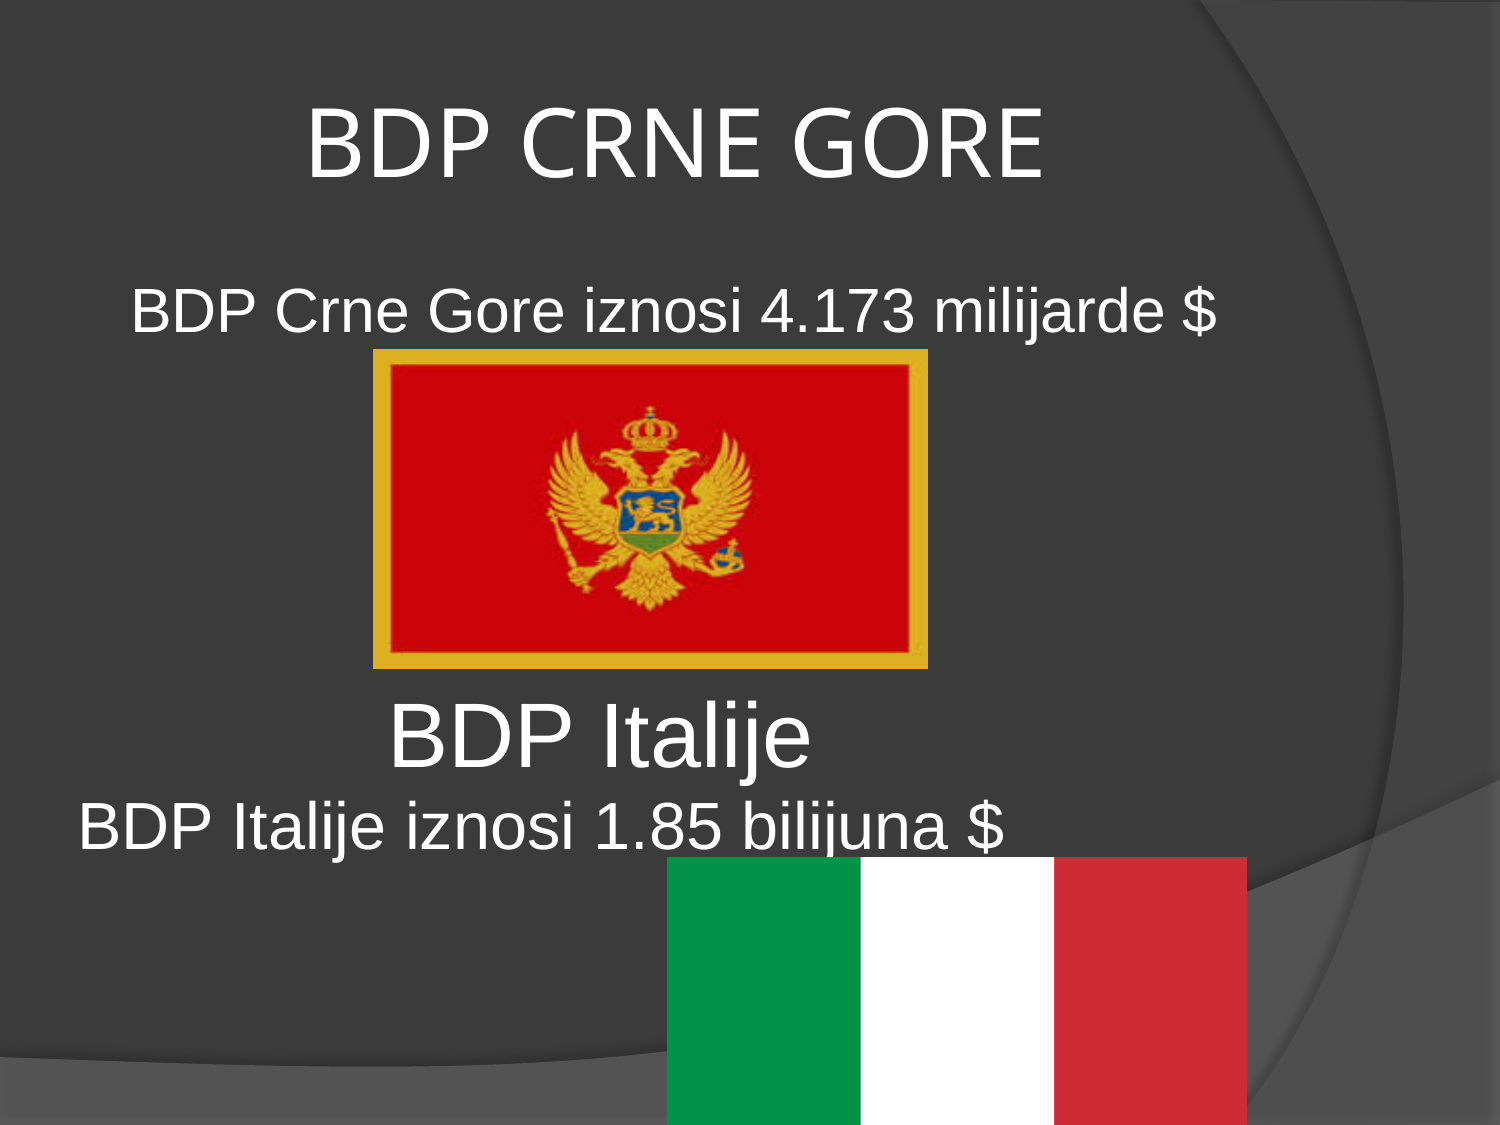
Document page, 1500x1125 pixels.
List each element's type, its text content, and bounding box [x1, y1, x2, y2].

picture [667, 857, 1247, 1125]
list BDP Crne Gore iznosi 4.173 milijarde $ [75, 262, 1300, 1005]
picture [373, 349, 928, 670]
text_box BDP Italije iznosi 1.85 bilijuna $ [62, 775, 1020, 870]
title BDP CRNE GORE [75, 45, 1300, 233]
text_box BDP Italije [372, 681, 855, 775]
